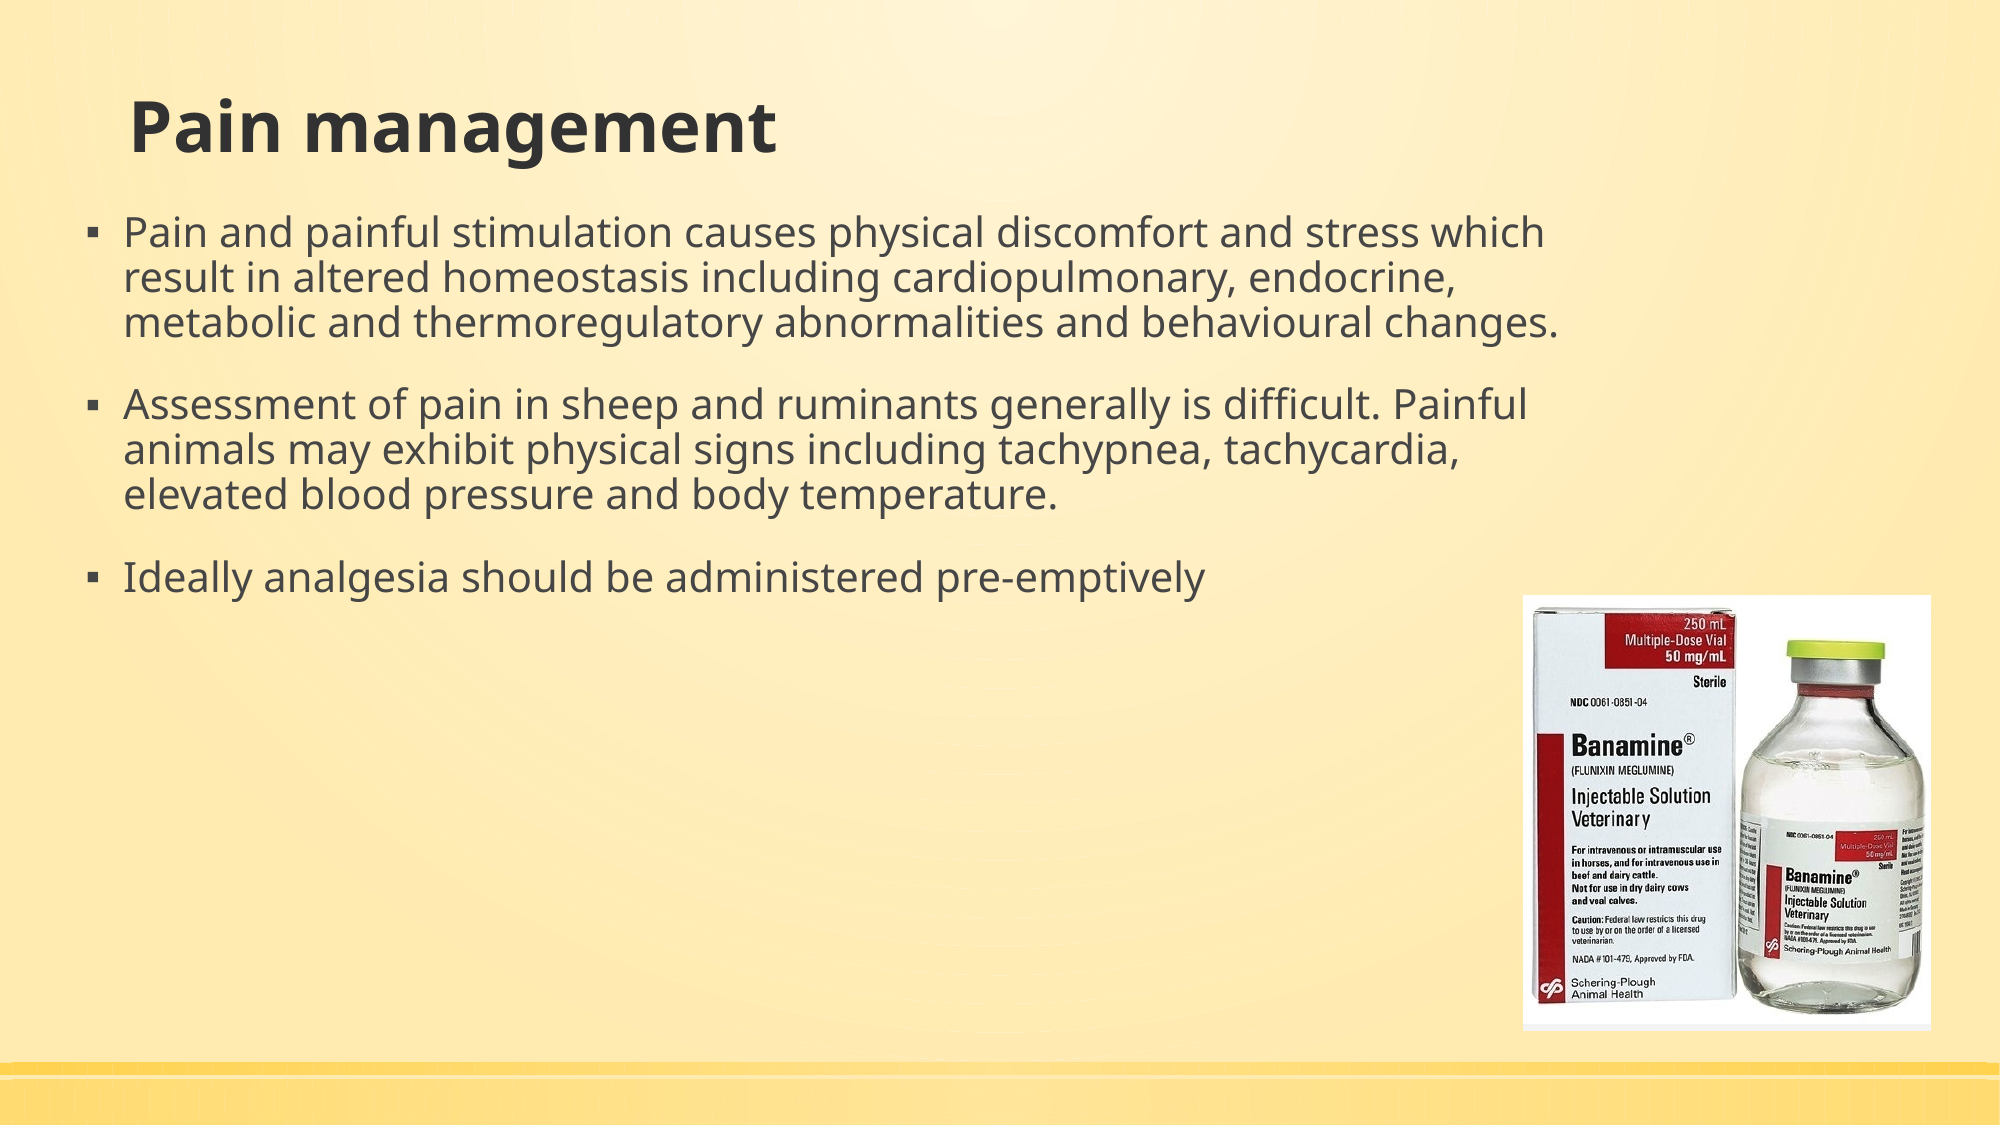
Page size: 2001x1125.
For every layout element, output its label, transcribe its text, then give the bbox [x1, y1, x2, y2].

list Pain and painful stimulation causes physical discomfort and stress which result in altered homeostasis including cardiopulmonary, endocrine, metabolic and thermoregulatory abnormalities and behavioural changes. Assessment of pain in sheep and ruminants generally is difficult. Painful animals may exhibit physical signs including tachypnea, tachycardia, elevated blood pressure and body temperature. Ideally analgesia should be administered pre-emptively [63, 203, 1624, 881]
picture [1523, 595, 1931, 1031]
title Pain management [113, 0, 1674, 176]
